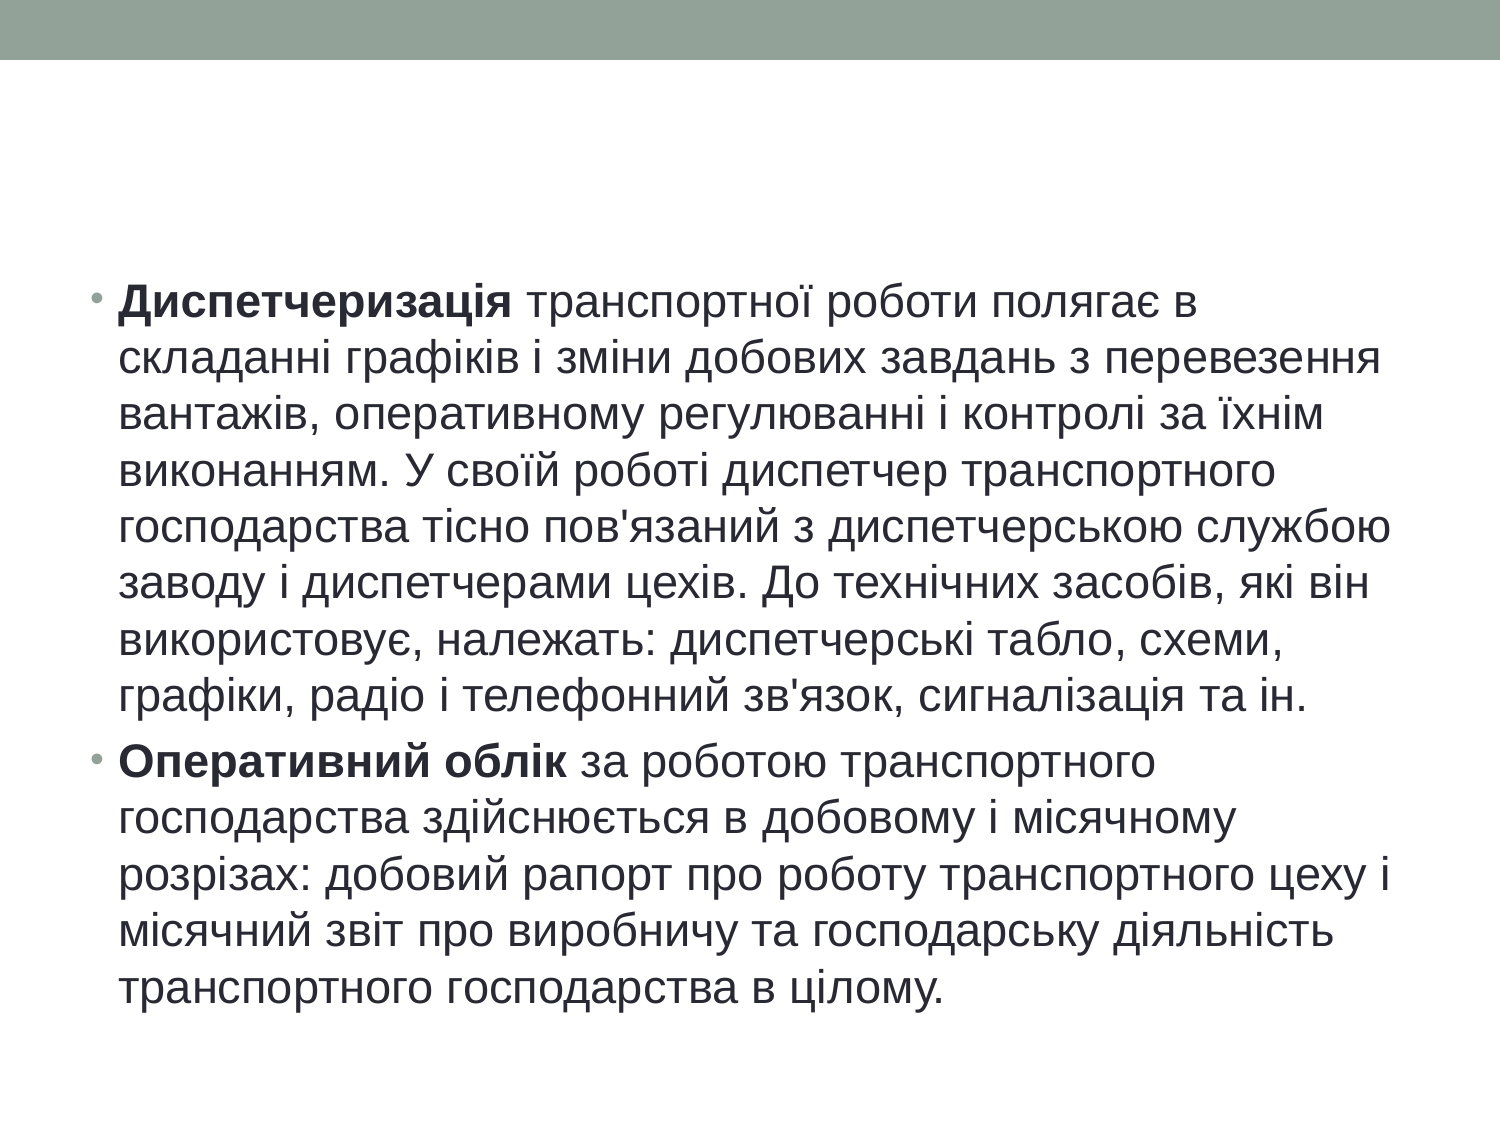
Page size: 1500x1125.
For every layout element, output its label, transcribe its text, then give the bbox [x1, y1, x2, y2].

list Диспетчеризація транспортної роботи полягає в складанні графіків і зміни добових завдань з перевезення вантажів, оперативному регулюванні і контролі за їхнім виконанням. У своїй роботі диспетчер транспортного господарства тісно пов'язаний з диспетчерською службою заводу і диспетчерами цехів. До технічних засобів, які він використовує, належать: диспетчерські табло, схеми, графіки, радіо і телефонний зв'язок, сигналізація та ін. Оперативний облік за роботою транспортного господарства здійснюється в добовому і місячному розрізах: добовий рапорт про роботу транспортного цеху і місячний звіт про виробничу та господарську діяльність транспортного господарства в цілому. [75, 262, 1425, 1063]
